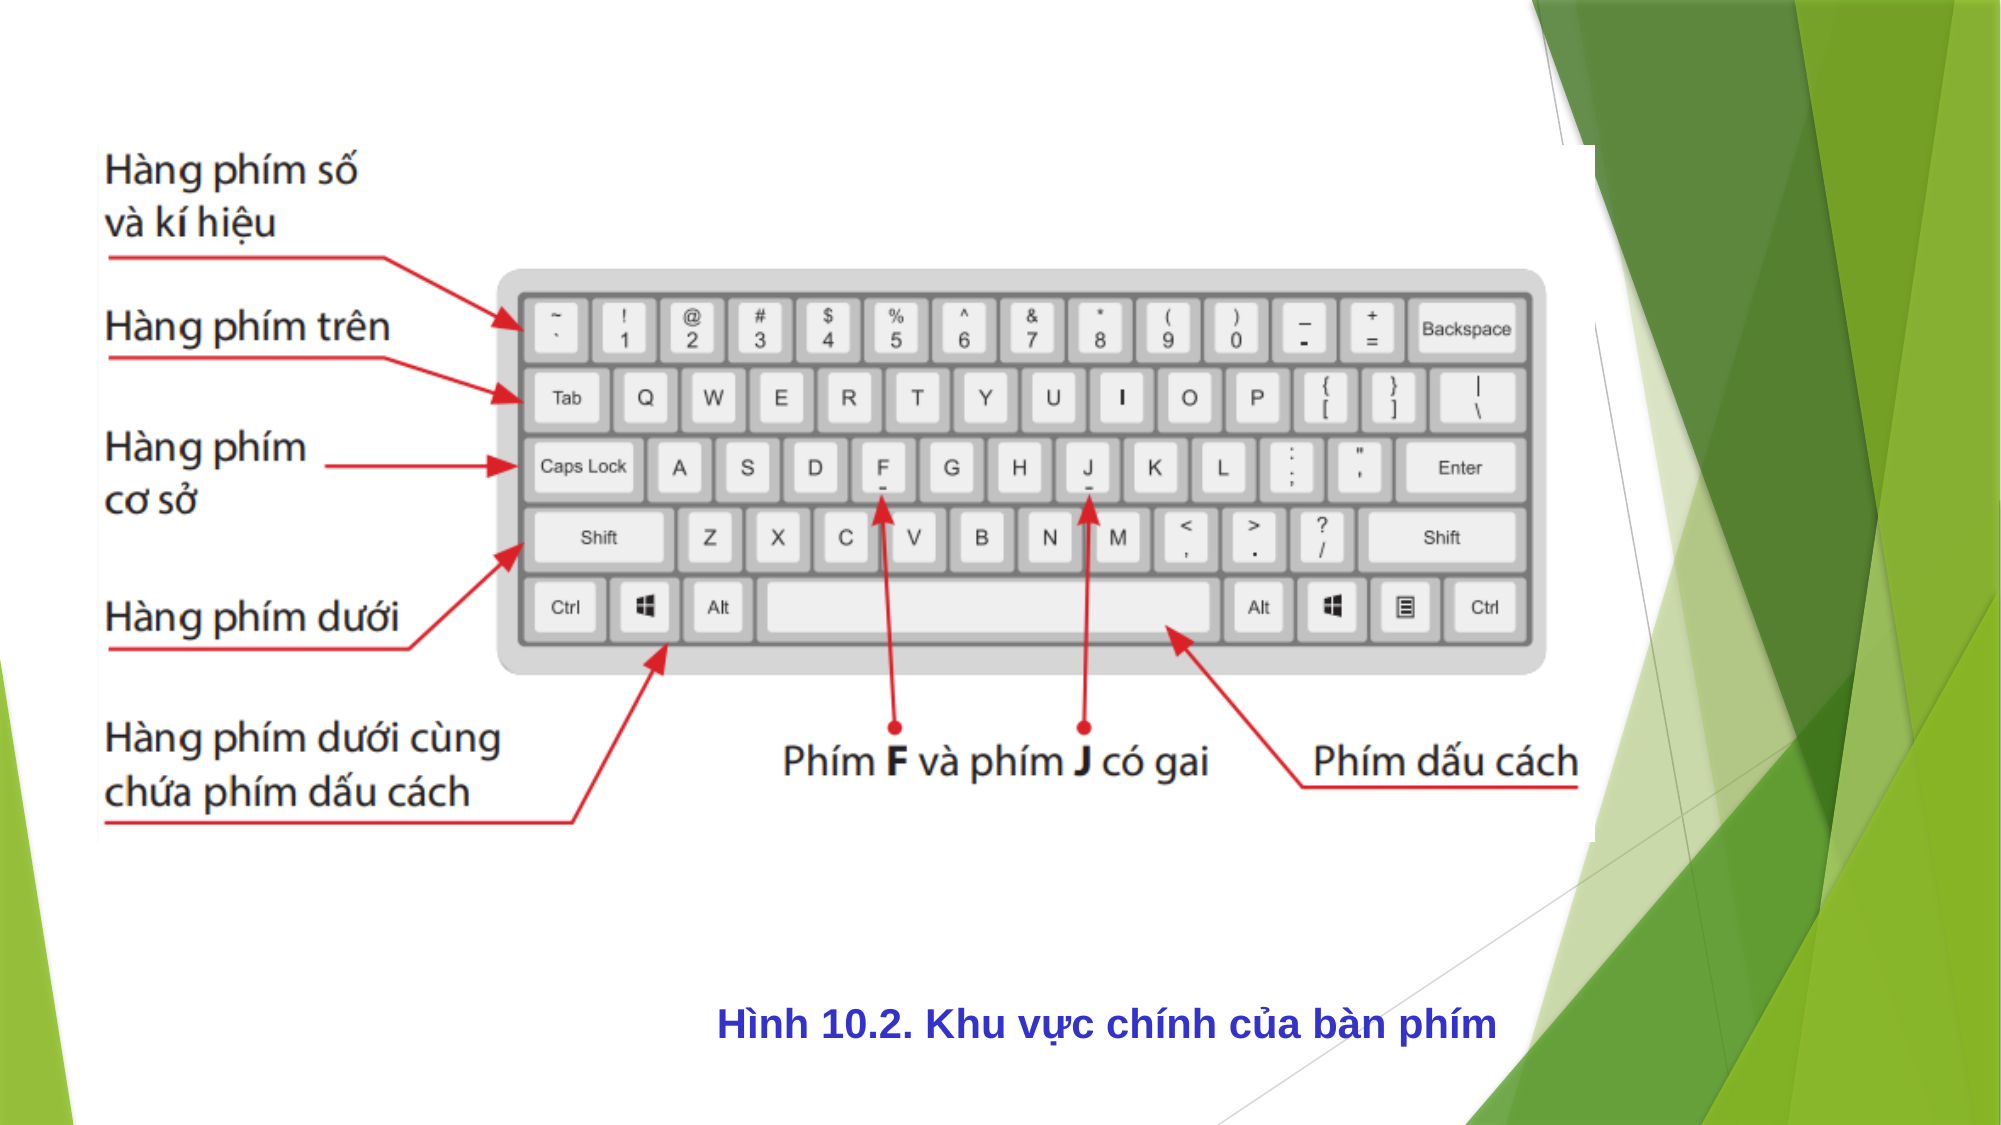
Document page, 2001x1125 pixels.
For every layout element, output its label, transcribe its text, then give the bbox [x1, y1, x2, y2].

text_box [96, 143, 1596, 843]
text_box Hình 10.2. Khu vực chính của bàn phím [702, 989, 1513, 1055]
